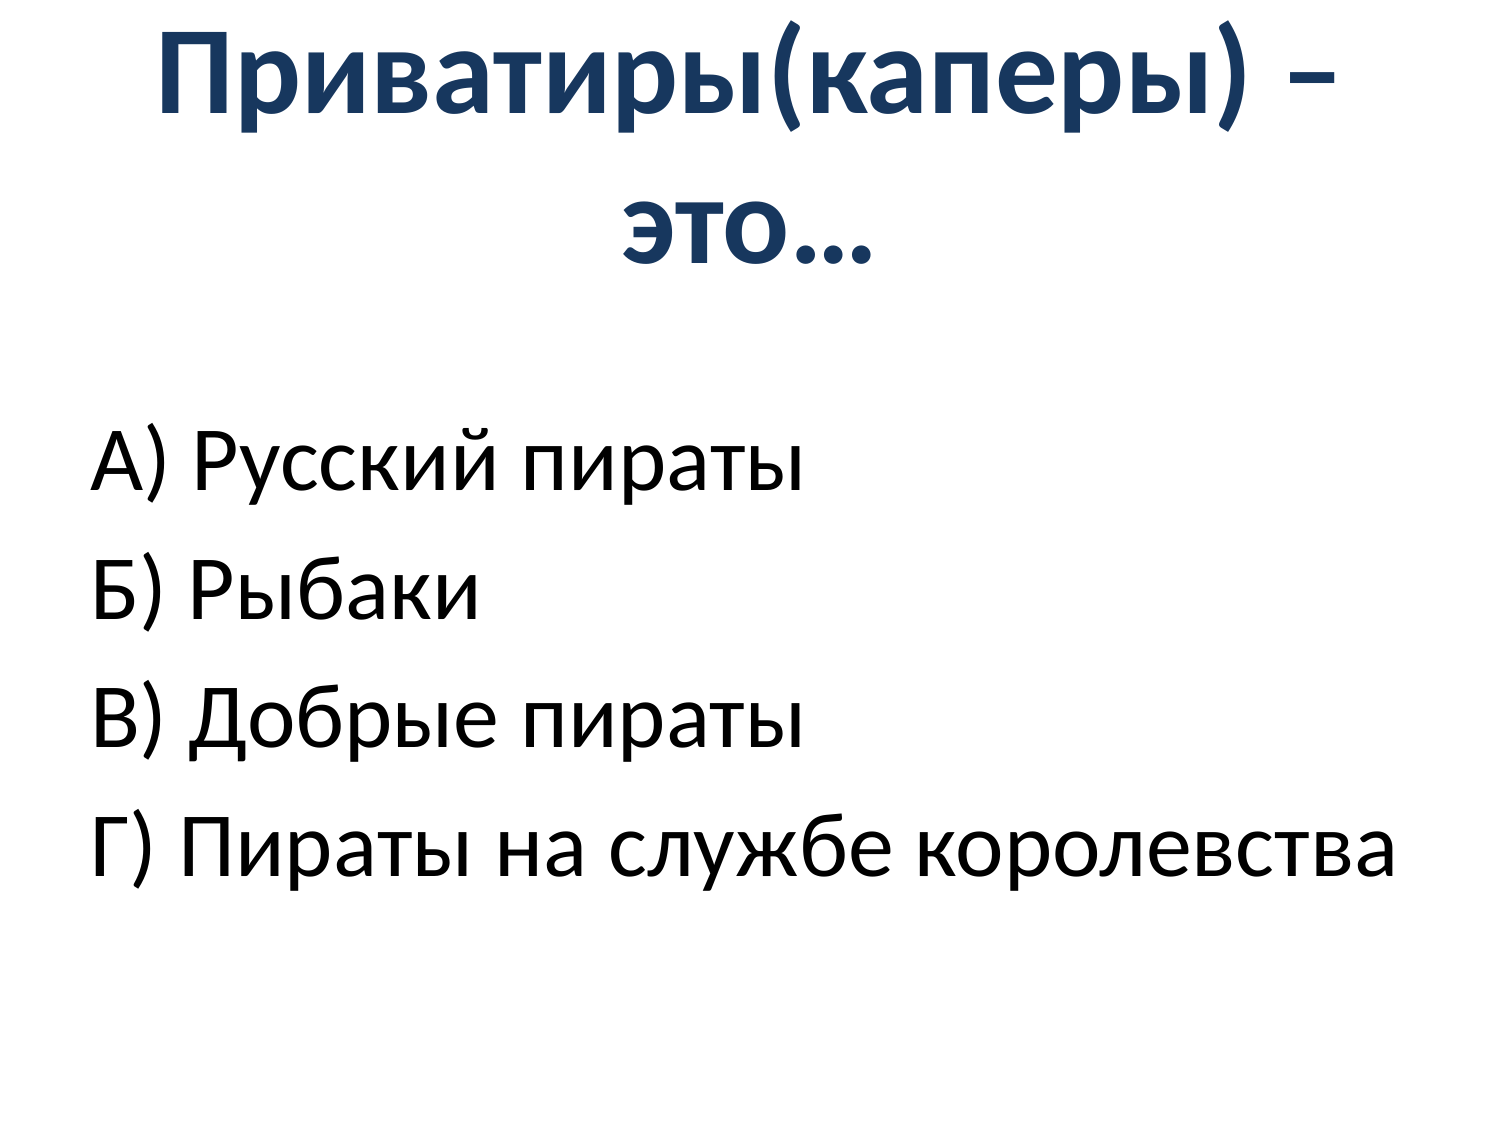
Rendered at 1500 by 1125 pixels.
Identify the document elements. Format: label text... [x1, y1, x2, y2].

list А) Русский пираты Б) Рыбаки В) Добрые пираты Г) Пираты на службе королевства [75, 262, 1425, 1005]
title Приватиры(каперы) – это… [75, 45, 1425, 233]
